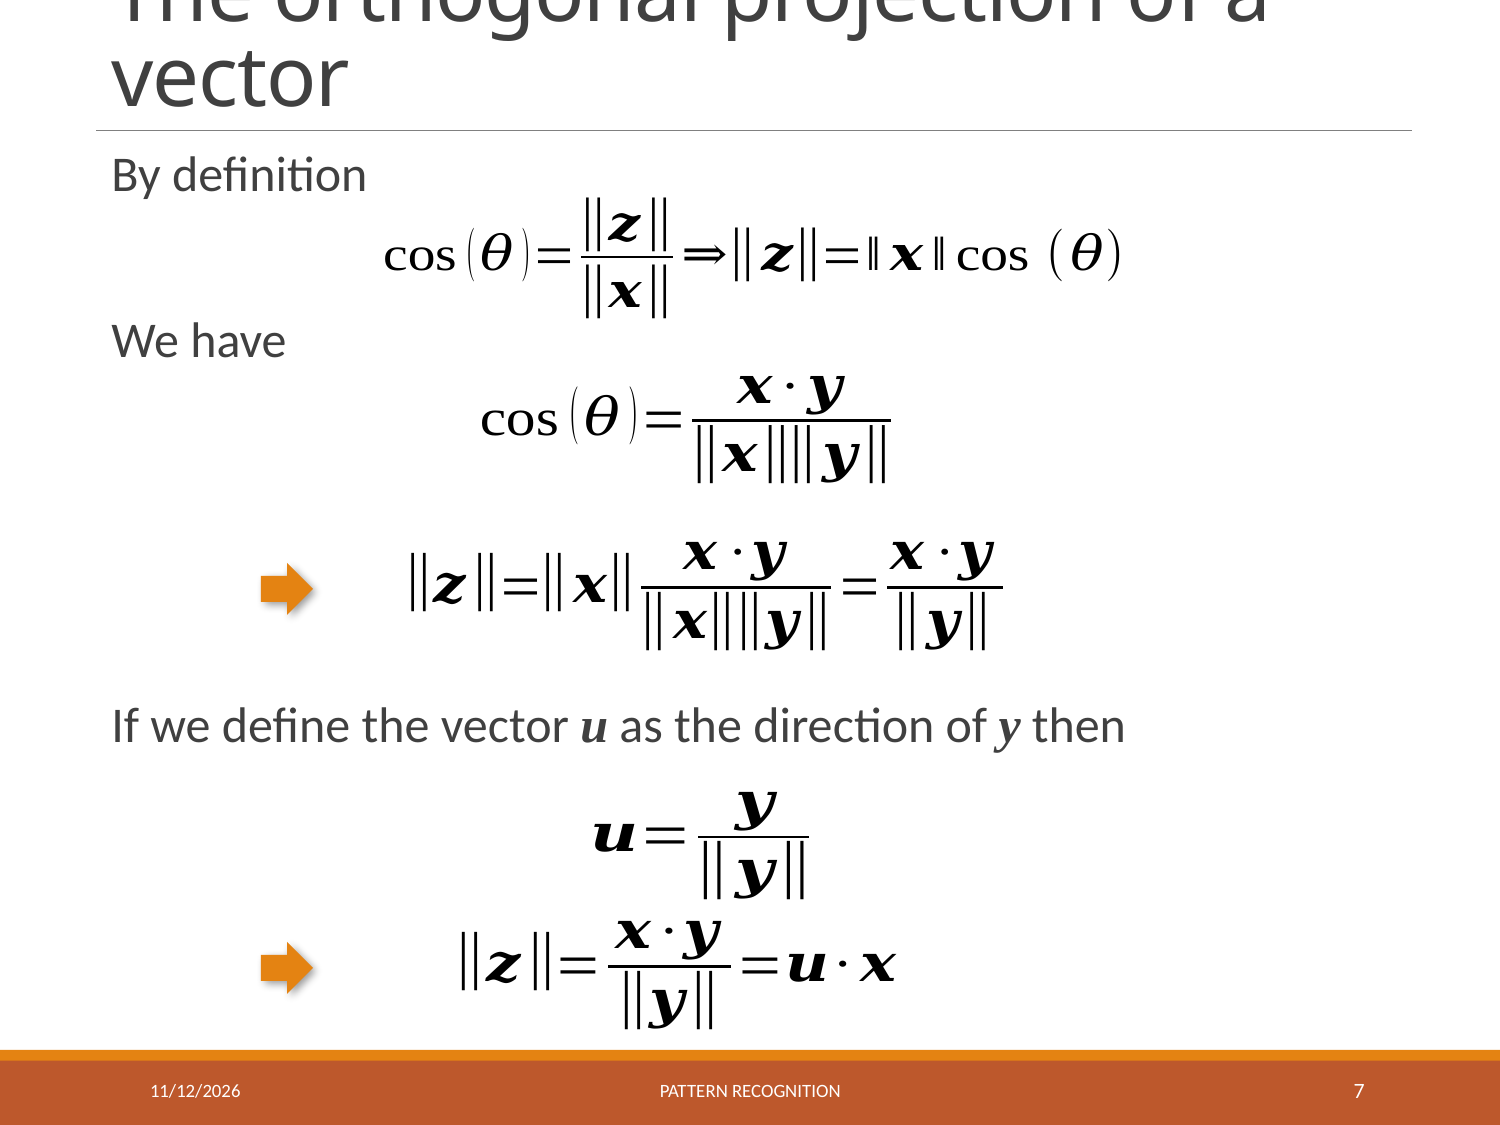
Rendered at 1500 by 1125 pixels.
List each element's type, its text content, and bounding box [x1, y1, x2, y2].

list By definition We have If we define the vector u as the direction of y then [96, 140, 1413, 1034]
title The orthogonal projection of a vector [96, 19, 1413, 131]
text_box [259, 940, 314, 996]
slide_number 7 [1218, 1059, 1380, 1120]
text_box [259, 561, 314, 617]
footer Pattern recognition [453, 1059, 1047, 1120]
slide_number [135, 1059, 440, 1120]
